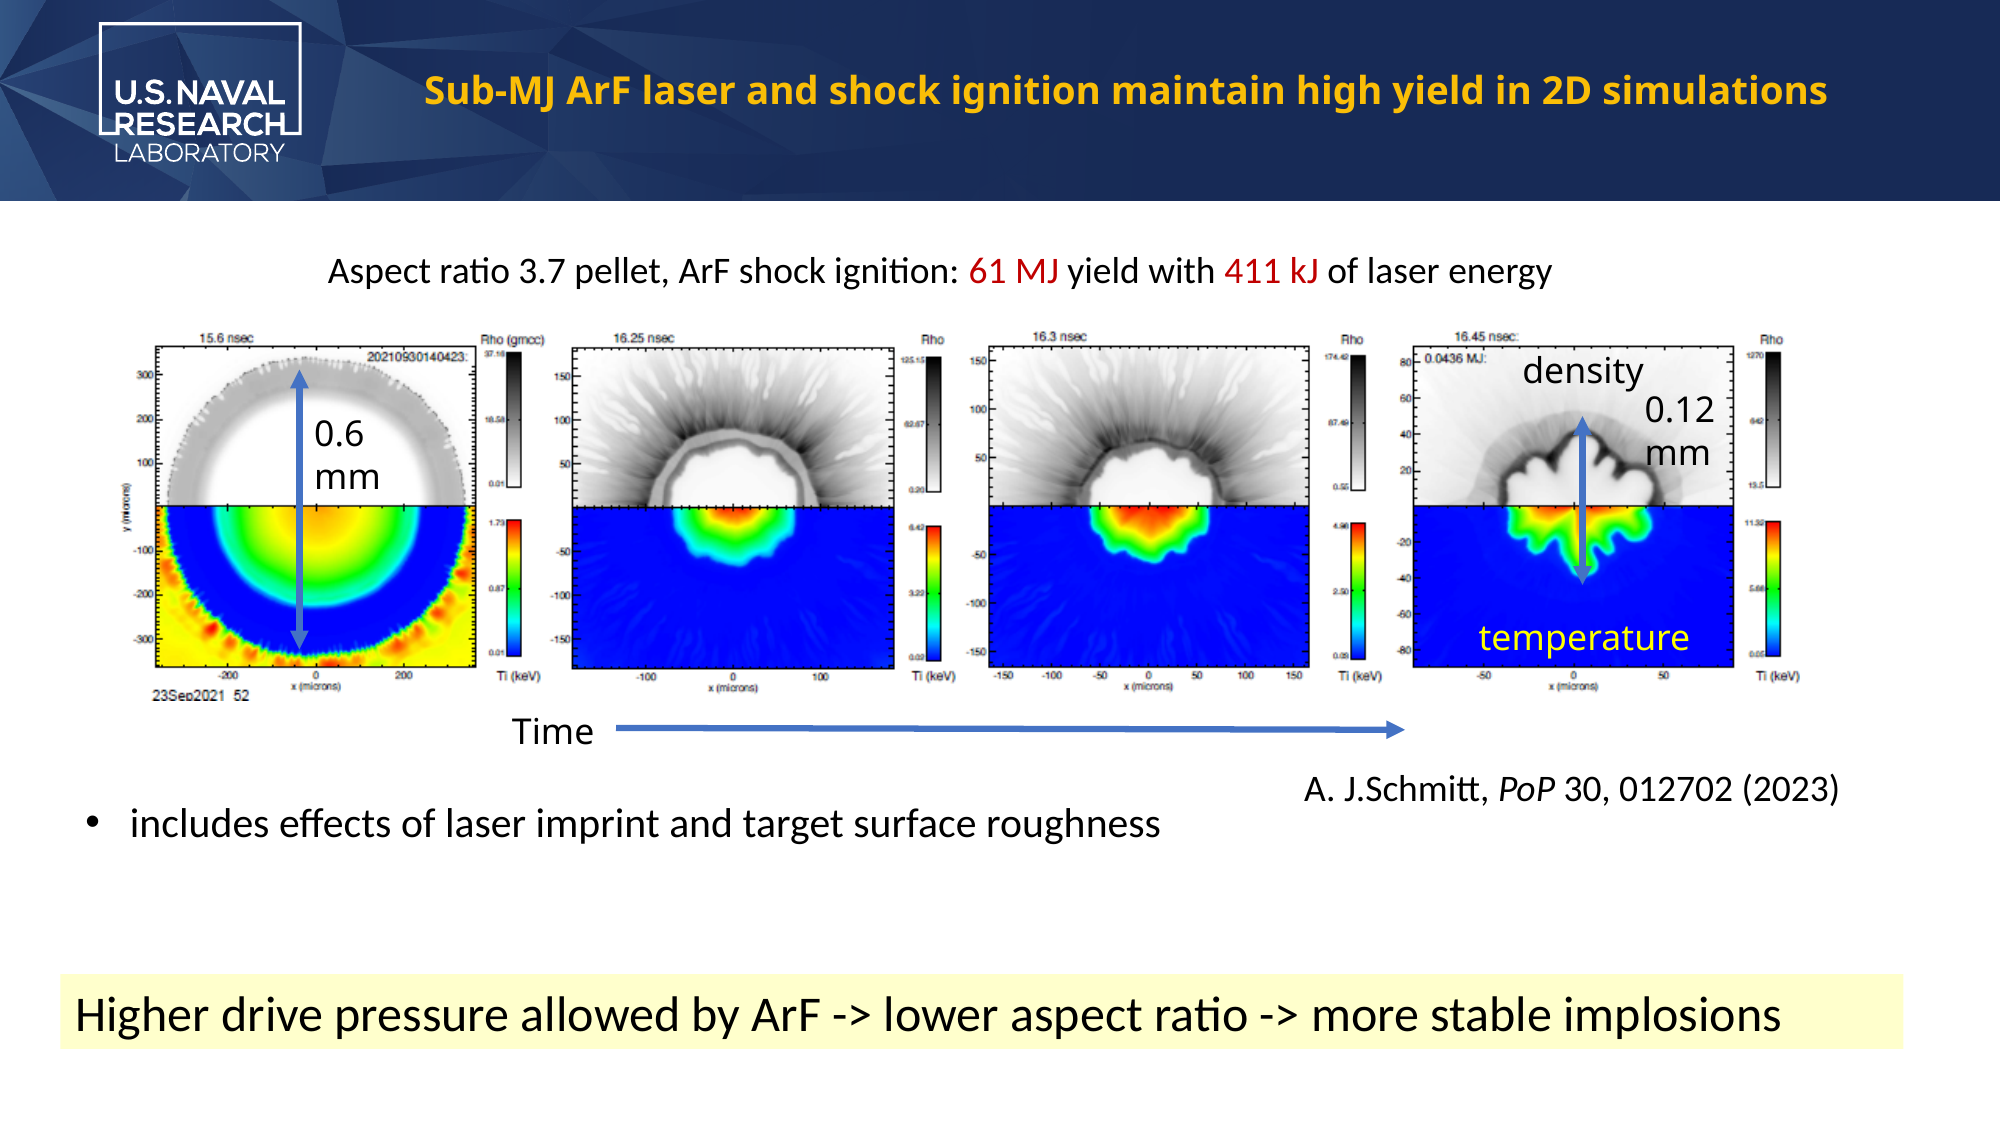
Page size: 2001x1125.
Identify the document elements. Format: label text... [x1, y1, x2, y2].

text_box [95, 238, 1860, 818]
text_box Higher drive pressure allowed by ArF -> lower aspect ratio -> more stable implosions [60, 974, 1904, 1049]
text_box includes effects of laser imprint and target surface roughness [70, 788, 1894, 854]
title Sub-MJ ArF laser and shock ignition maintain high yield in 2D simulations [409, 58, 1892, 126]
picture [0, 0, 2000, 201]
